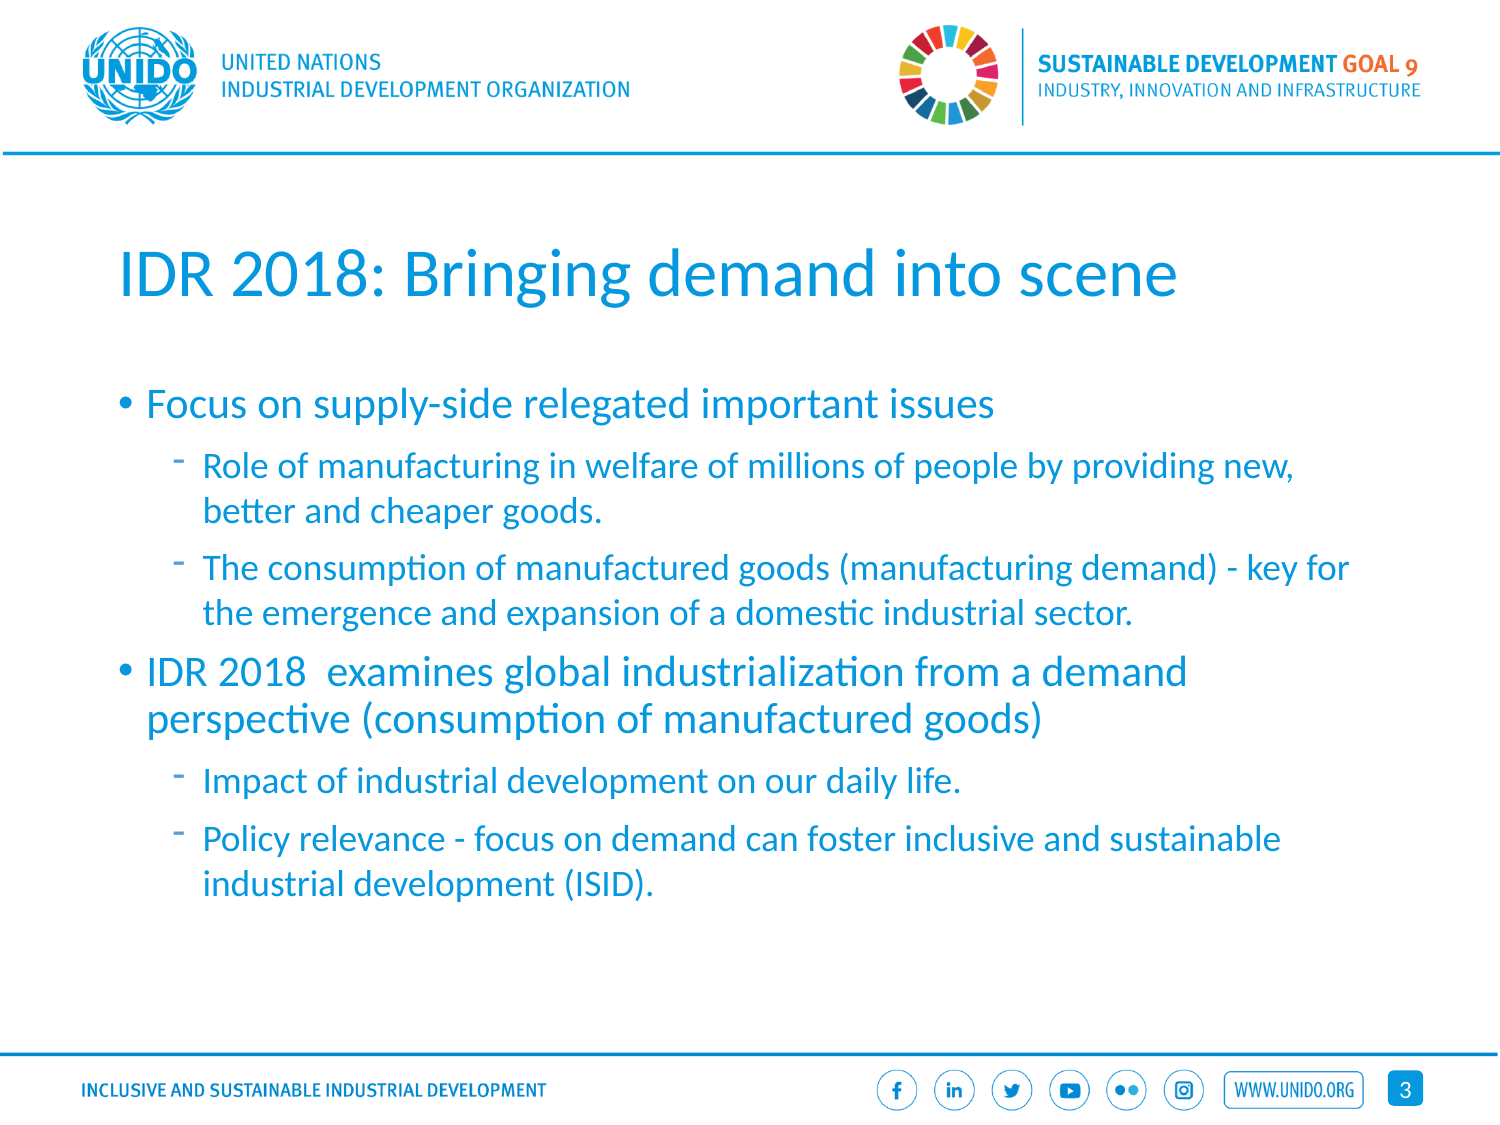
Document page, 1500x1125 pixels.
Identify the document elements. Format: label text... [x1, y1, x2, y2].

picture [0, 1048, 1500, 1122]
title IDR 2018: Bringing demand into scene [103, 184, 1400, 365]
list Focus on supply-side relegated important issues Role of manufacturing in welfare of millions of people by providing new, better and cheaper goods. The consumption of manufactured goods (manufacturing demand) - key for the emergence and expansion of a domestic industrial sector. IDR 2018 examines global industrialization from a demand perspective (consumption of manufactured goods) Impact of industrial development on our daily life. Policy relevance - focus on demand can foster inclusive and sustainable industrial development (ISID). [103, 373, 1400, 1001]
picture [0, 0, 1500, 158]
